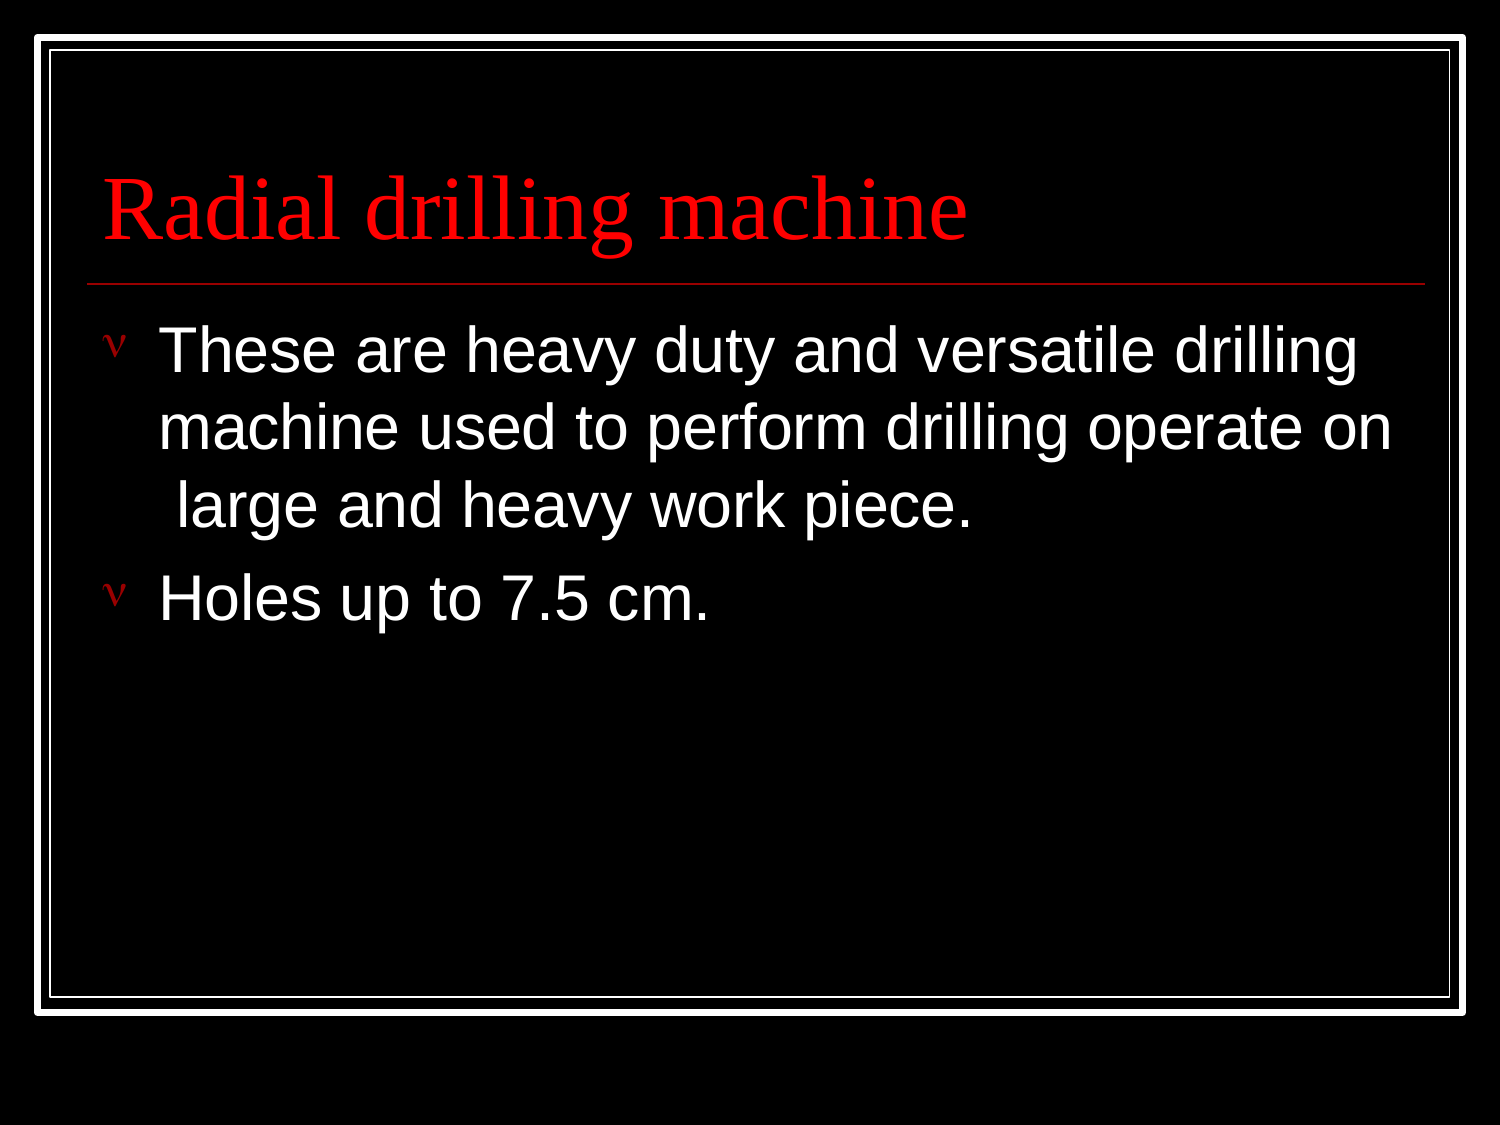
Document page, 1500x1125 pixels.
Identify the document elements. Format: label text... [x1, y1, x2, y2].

title Radial drilling machine [100, 145, 971, 305]
text_box These are heavy duty and versatile drilling machine used to perform drilling operate on large and heavy work piece. Holes up to 7.5 cm. [96, 305, 1407, 634]
